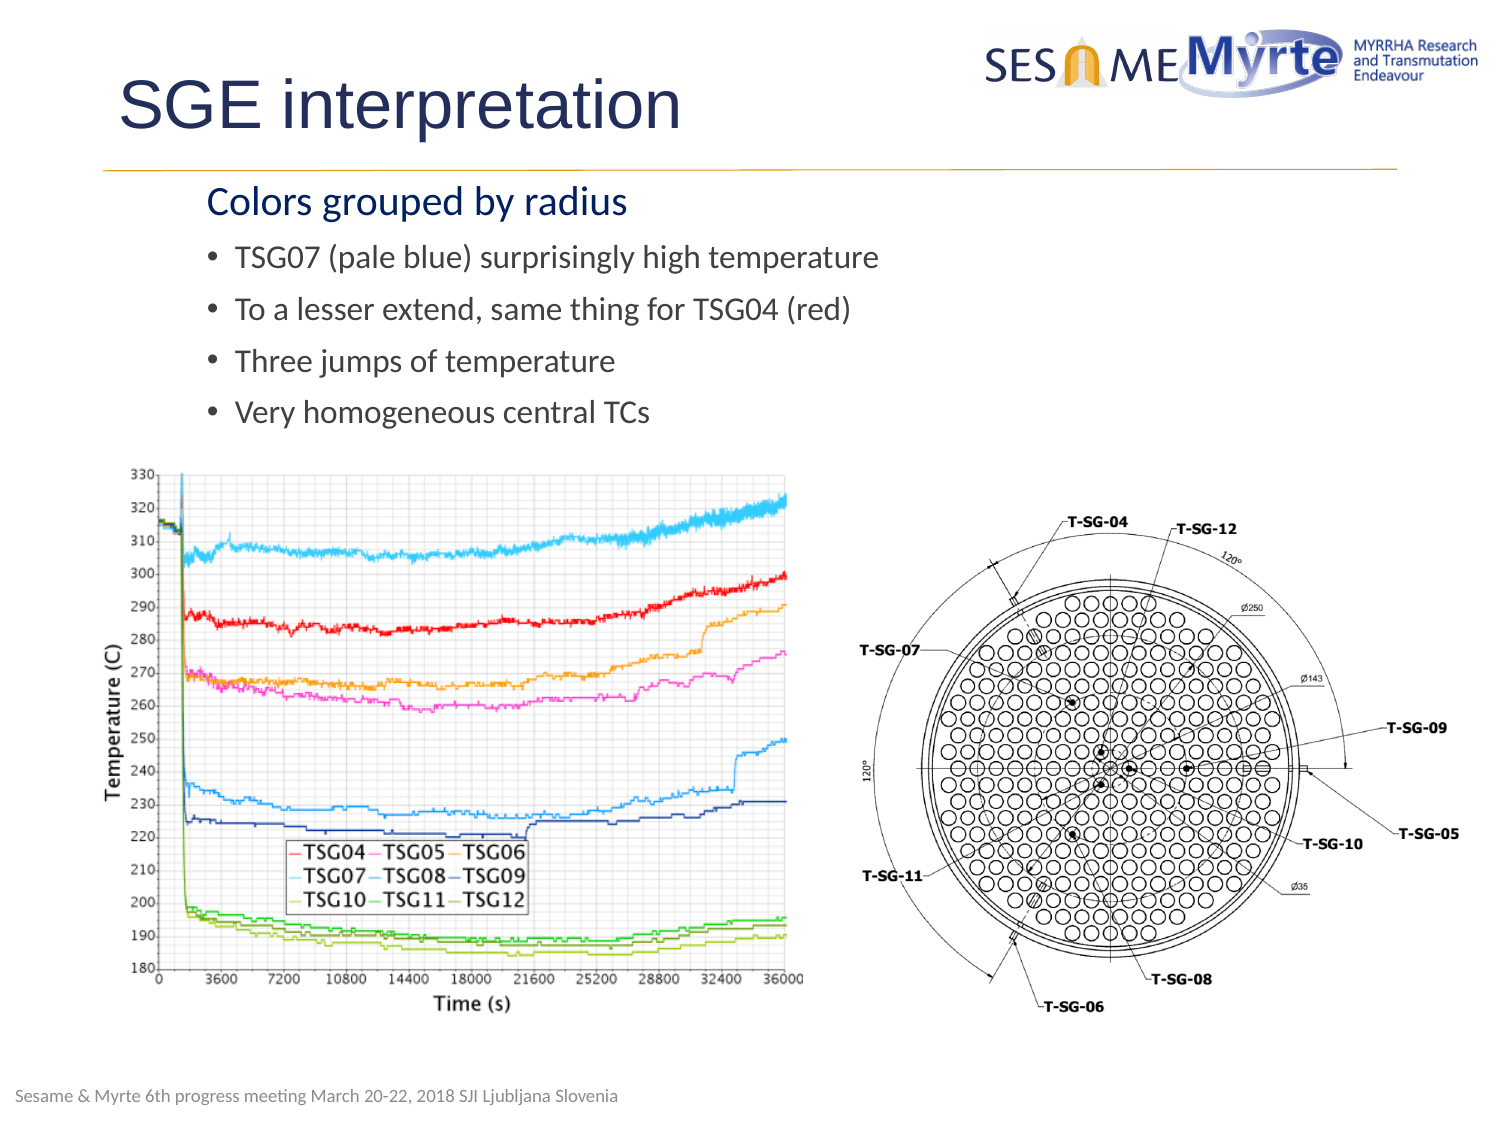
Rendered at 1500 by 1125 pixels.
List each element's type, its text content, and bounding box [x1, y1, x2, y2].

picture [849, 510, 1463, 1022]
picture [984, 29, 1478, 98]
picture [95, 456, 803, 1022]
title SGE interpretation [103, 42, 1397, 171]
footer Sesame & Myrte 6th progress meeting March 20-22, 2018 SJI Ljubljana Slovenia [0, 1065, 900, 1125]
list Colors grouped by radius TSG07 (pale blue) surprisingly high temperature To a lesser extend, same thing for TSG04 (red) Three jumps of temperature Very homogeneous central TCs [191, 172, 1394, 438]
